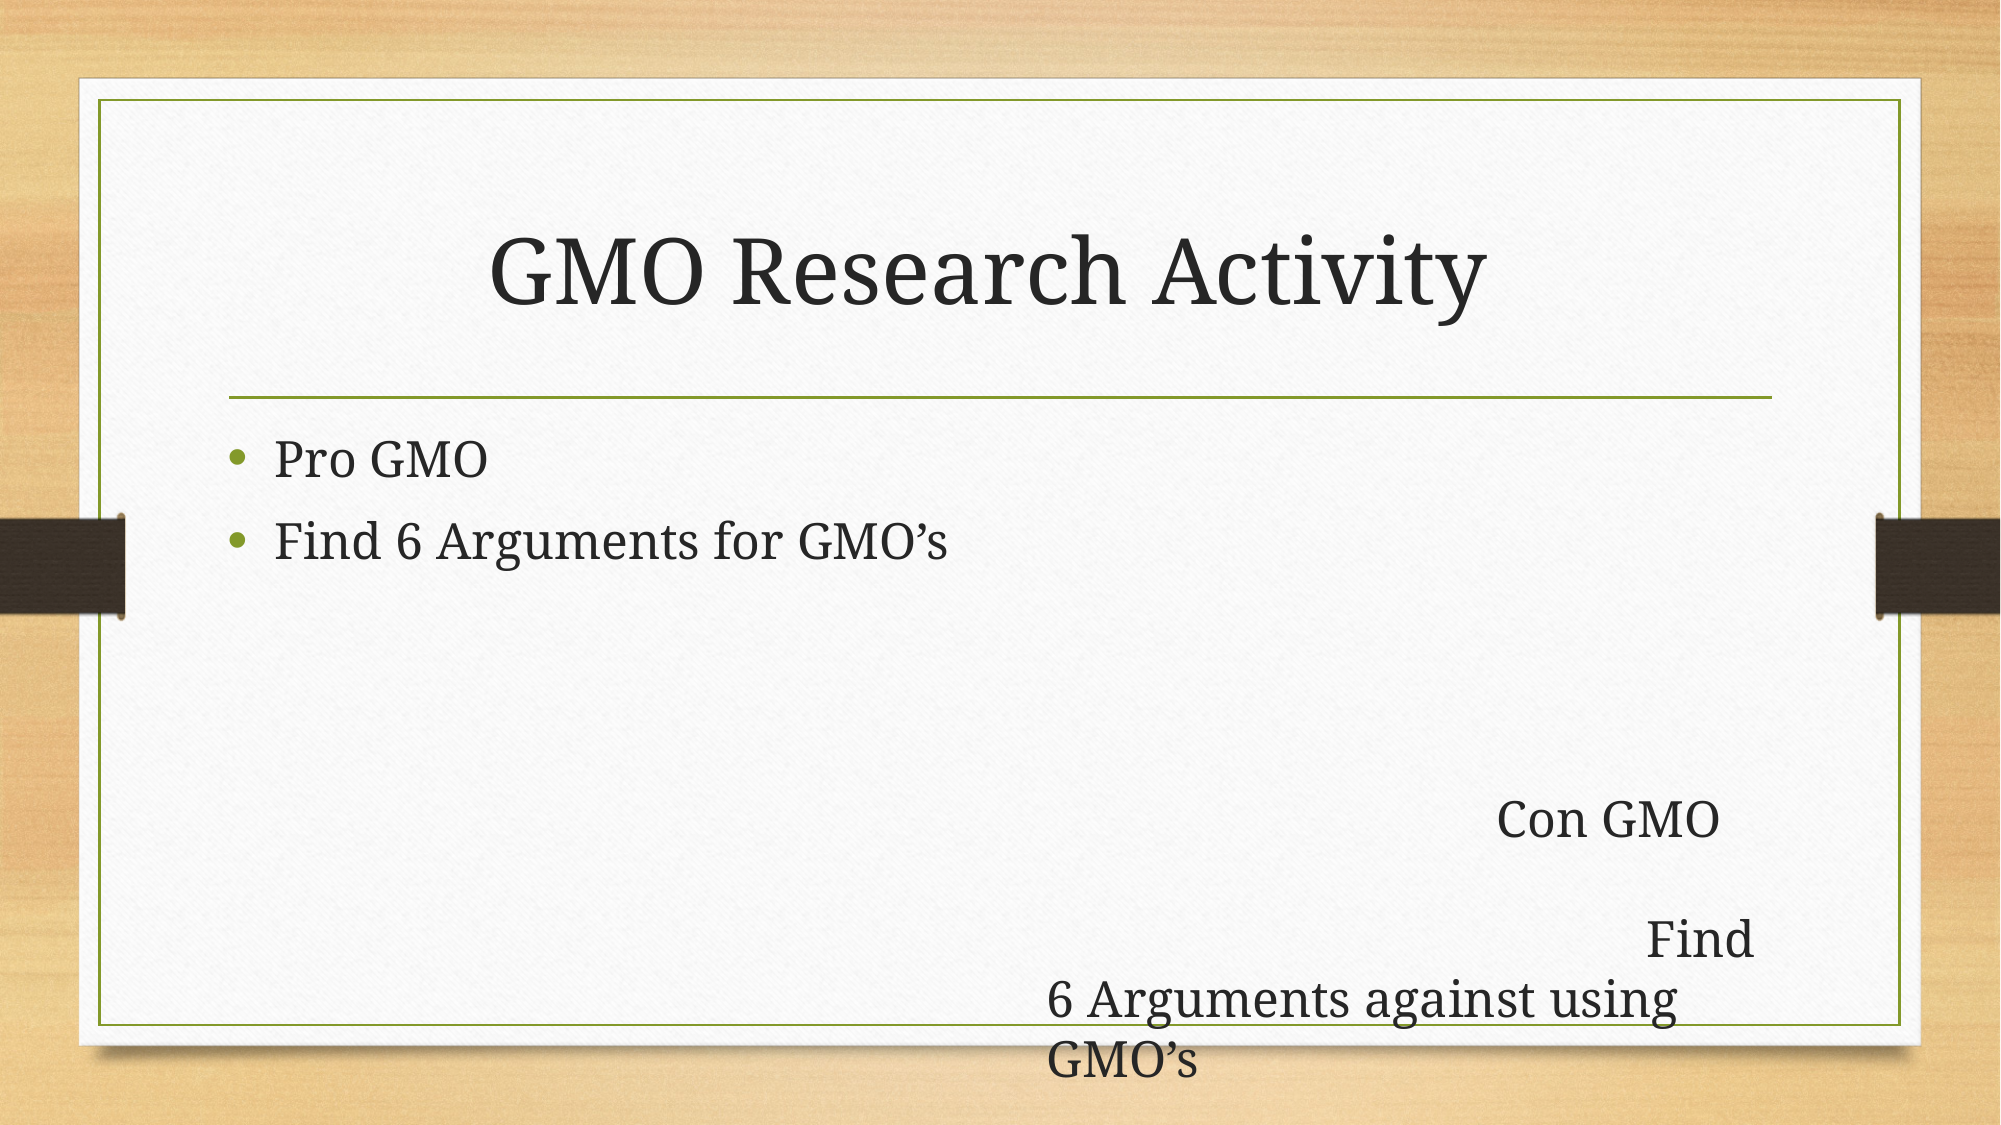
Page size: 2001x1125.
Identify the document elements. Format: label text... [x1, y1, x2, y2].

list Pro GMO Find 6 Arguments for GMO’s Con GMO Find 6 Arguments against using GMO’s [212, 419, 1788, 964]
title GMO Research Activity [212, 161, 1788, 375]
picture [0, 0, 2001, 1125]
